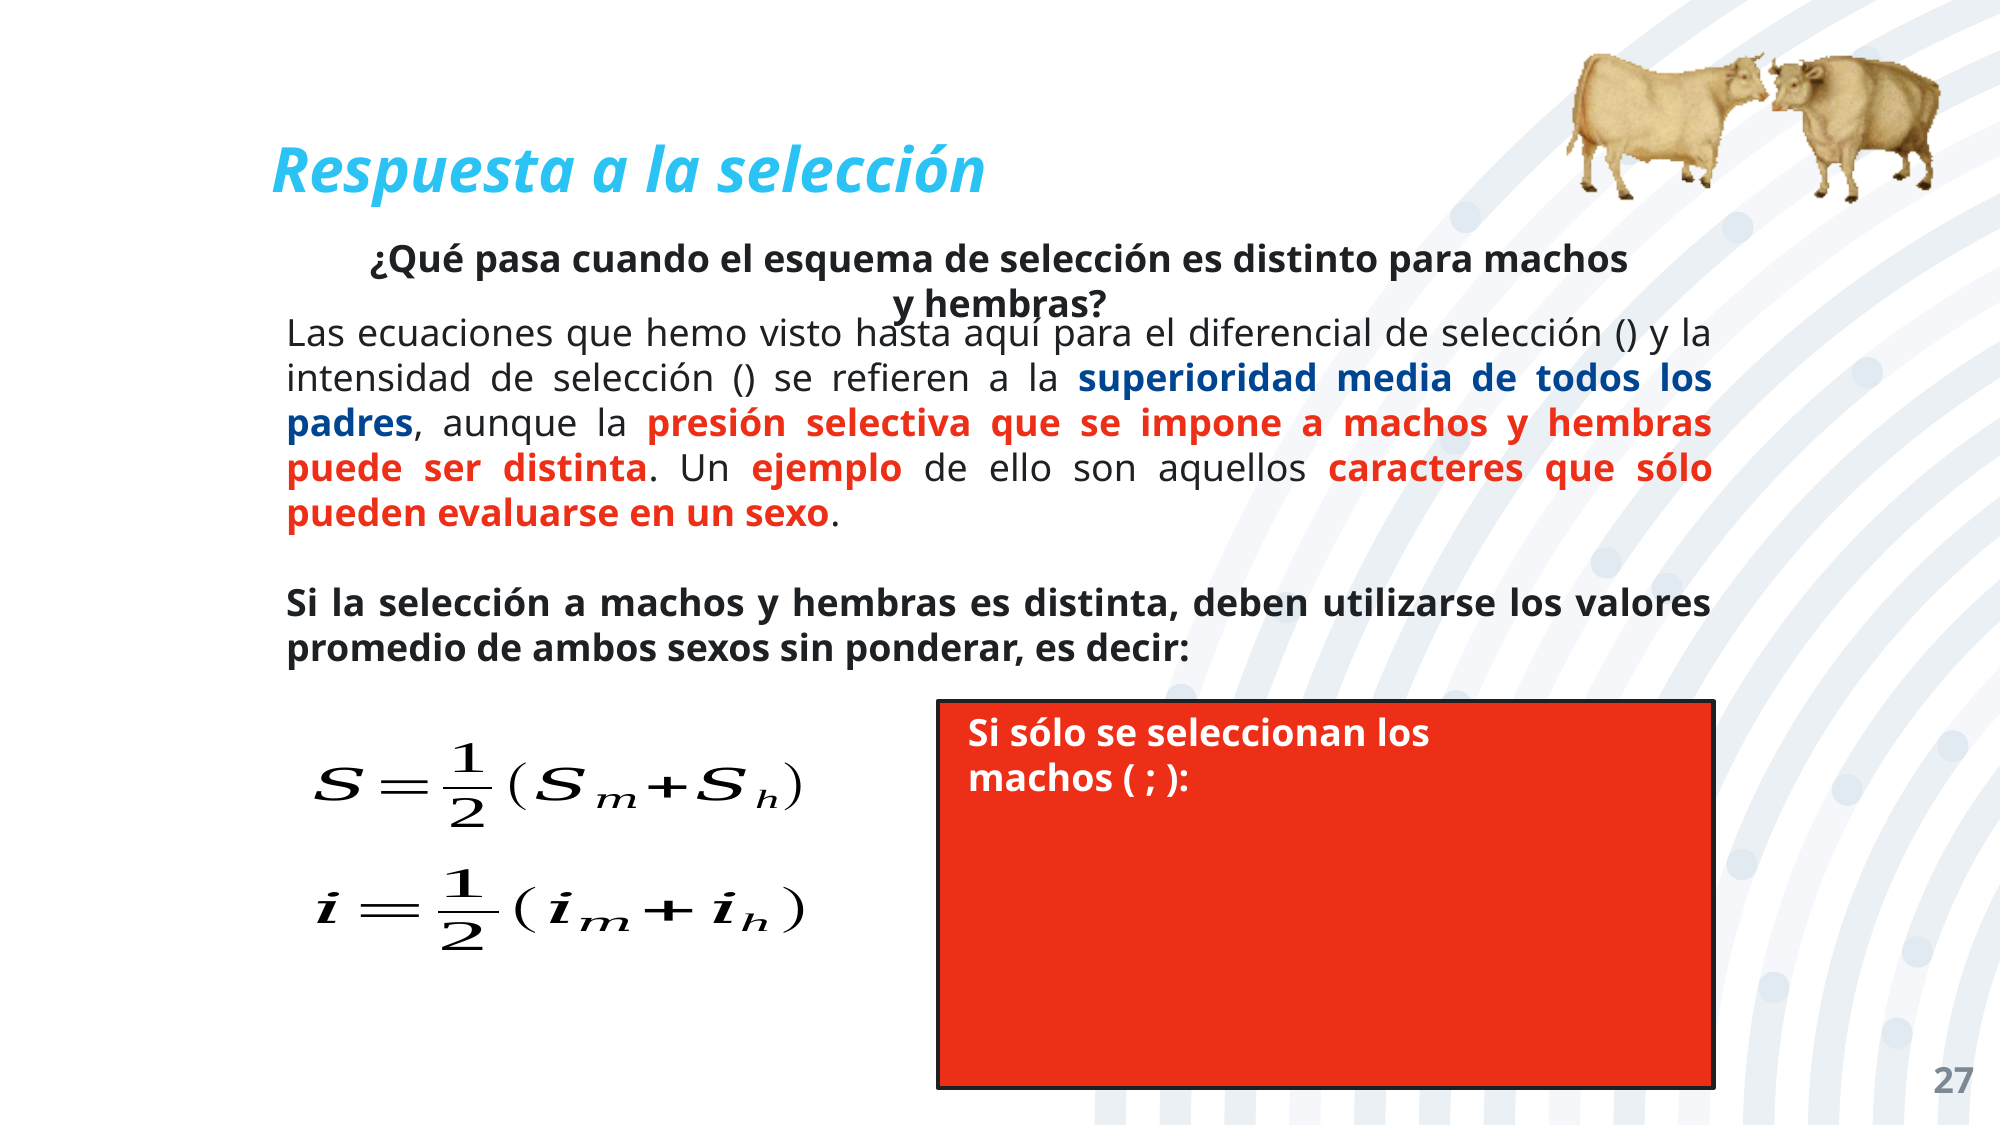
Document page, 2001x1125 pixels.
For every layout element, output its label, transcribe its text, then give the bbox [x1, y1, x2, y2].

text_box ¿Qué pasa cuando el esquema de selección es distinto para machos y hembras? [345, 227, 1655, 333]
text_box Respuesta a la selección [271, 11, 1559, 207]
text_box [936, 699, 1716, 1090]
slide_number 27 [1854, 1038, 1975, 1125]
picture [1564, 5, 1949, 237]
